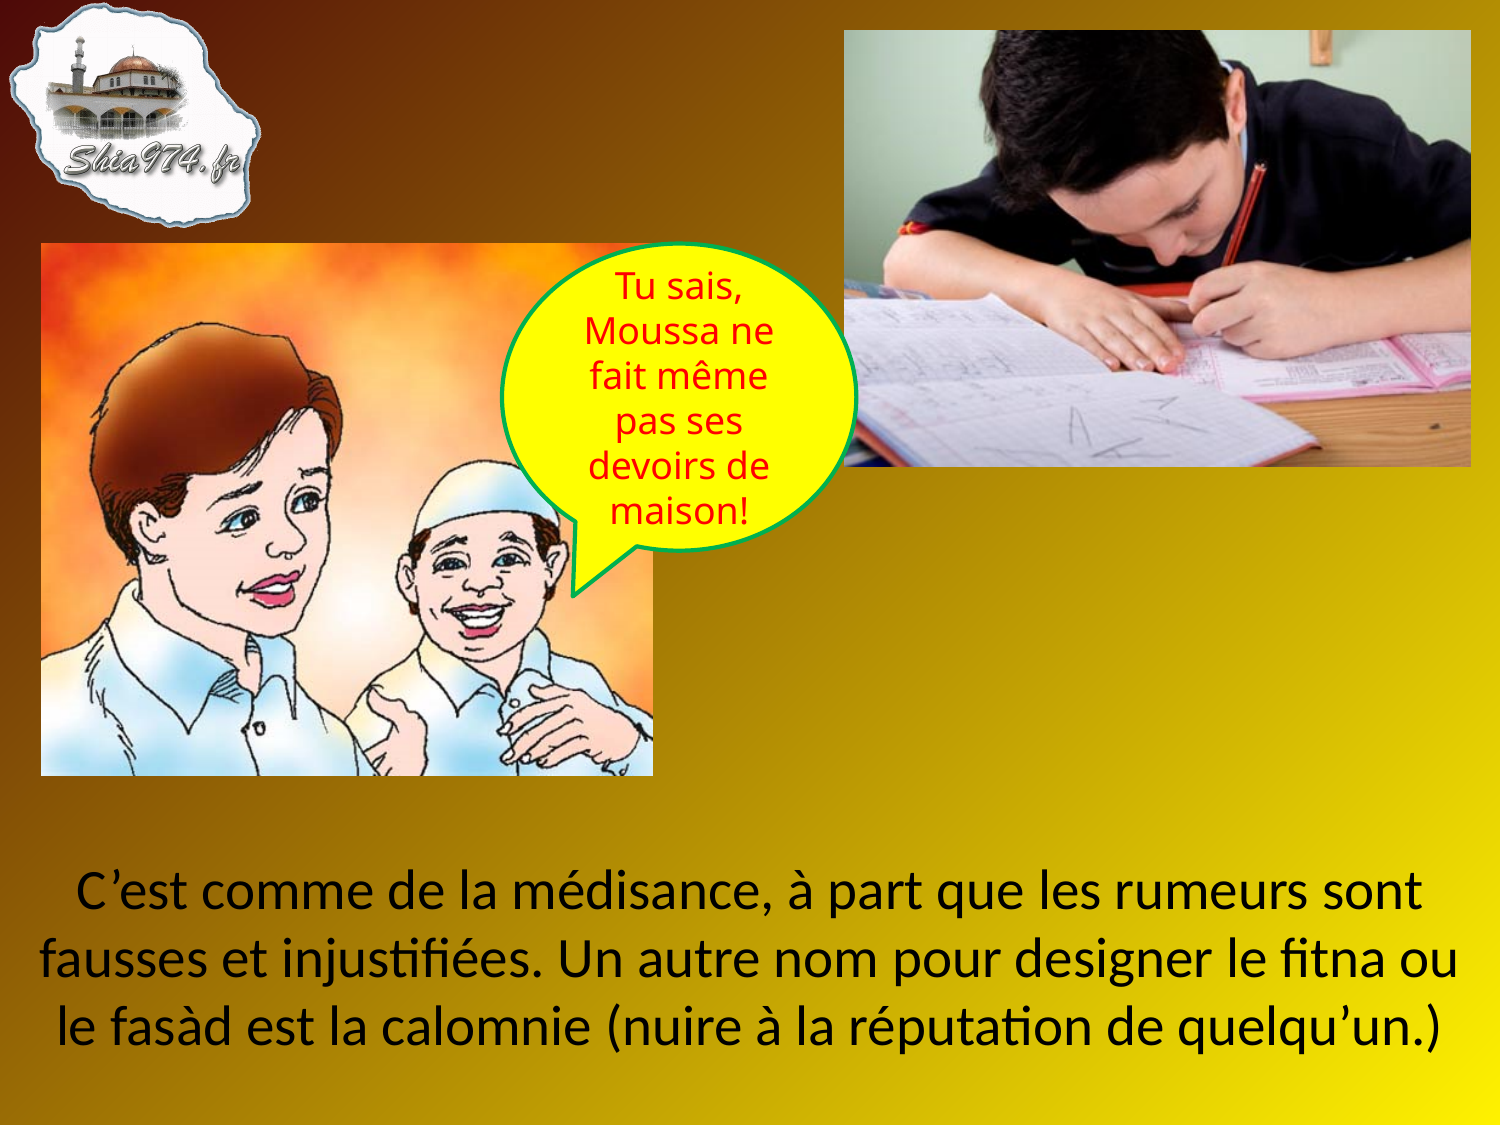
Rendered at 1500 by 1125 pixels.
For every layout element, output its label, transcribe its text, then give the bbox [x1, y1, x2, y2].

picture [40, 243, 653, 777]
text_box Tu sais, Moussa ne fait même pas ses devoirs de maison! [654, 241, 839, 553]
picture [0, 0, 270, 231]
picture [844, 30, 1471, 467]
title C’est comme de la médisance, à part que les rumeurs sont fausses et injustifiées. Un autre nom pour designer le fitna ou le fasàd est la calomnie (nuire à la réputation de quelqu’un.) [0, 834, 1500, 1076]
